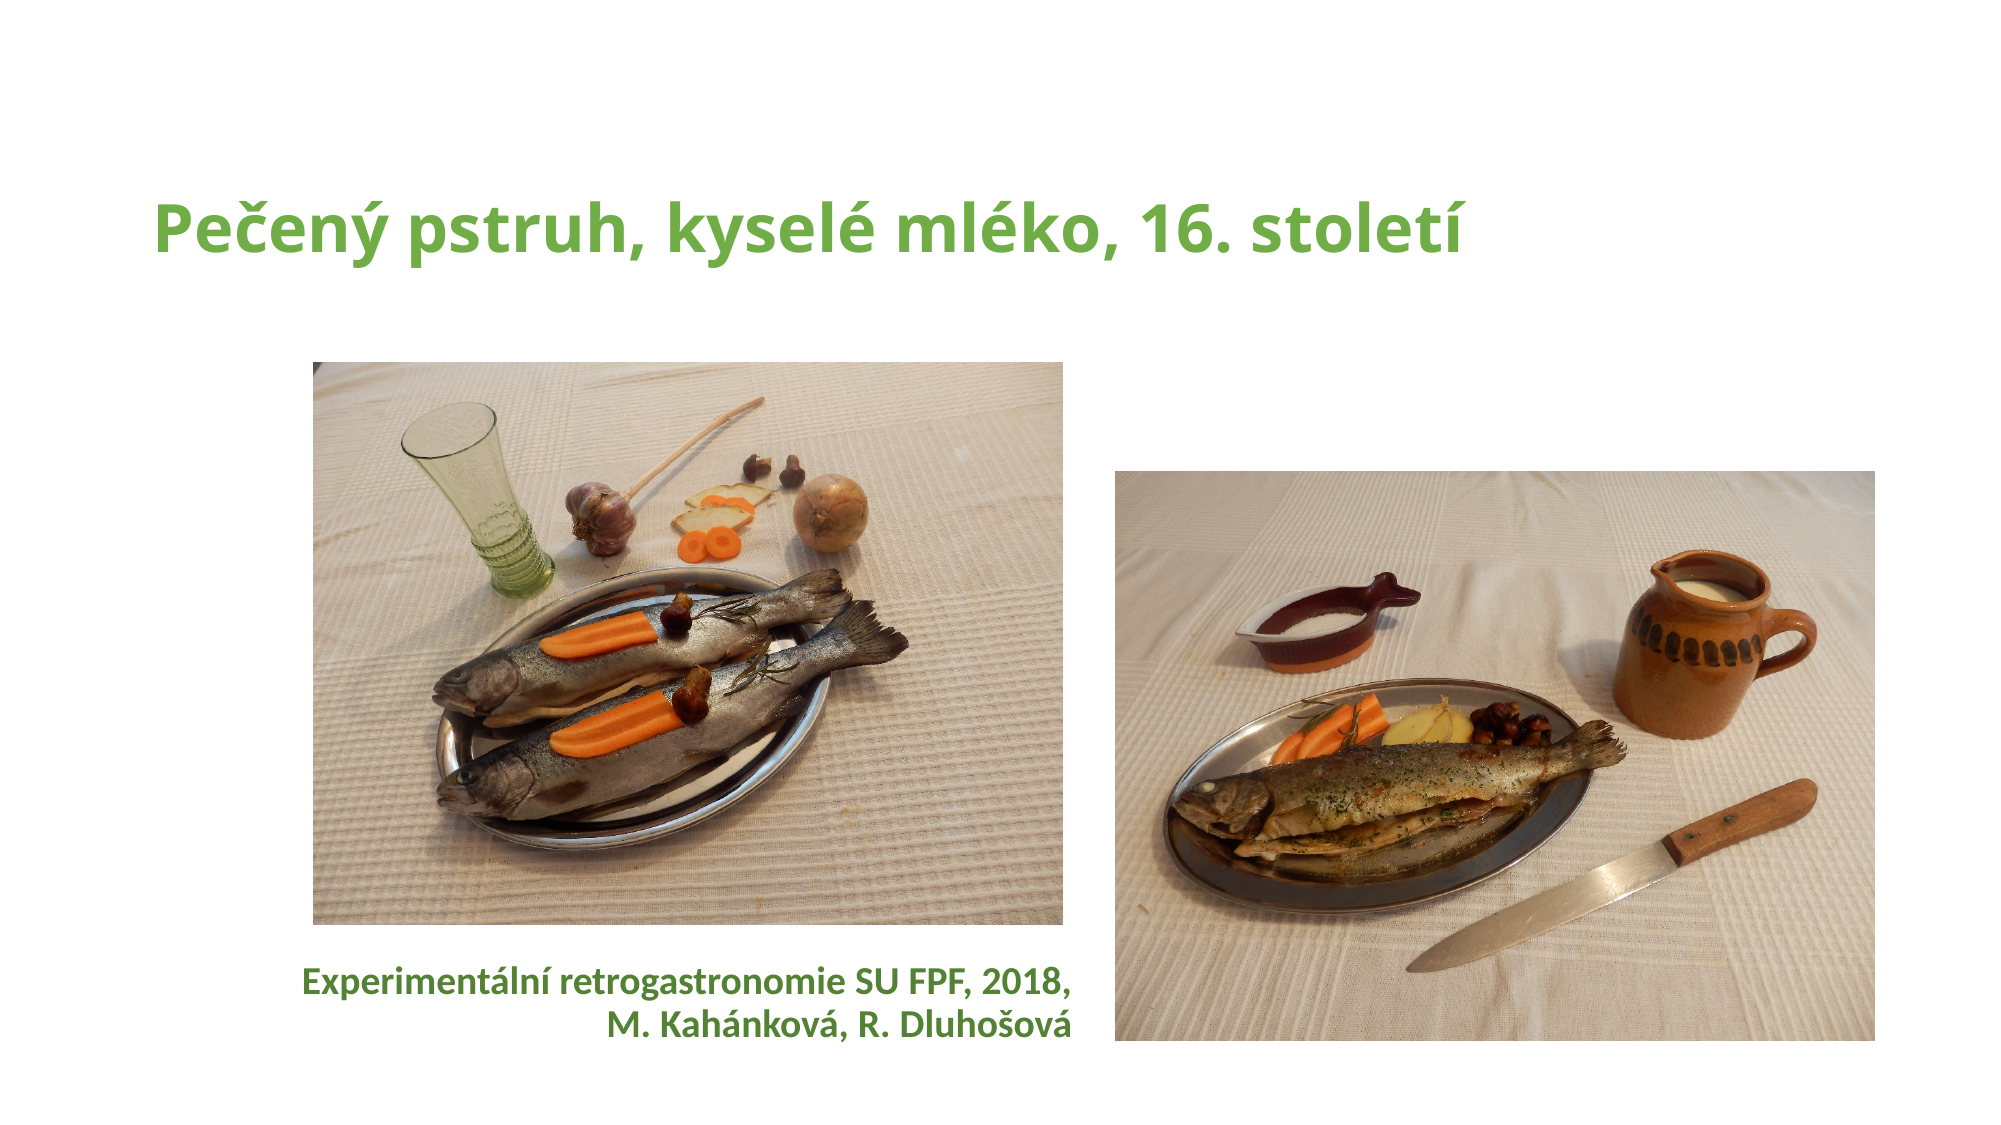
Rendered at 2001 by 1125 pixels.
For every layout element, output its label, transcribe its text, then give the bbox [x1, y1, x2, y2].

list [1115, 471, 1875, 1041]
title Pečený pstruh, kyselé mléko, 16. století [137, 75, 1949, 275]
list Experimentální retrogastronomie SU FPF, 2018, M. Kahánková, R. Dluhošová [137, 375, 1089, 1066]
picture [313, 362, 1063, 925]
